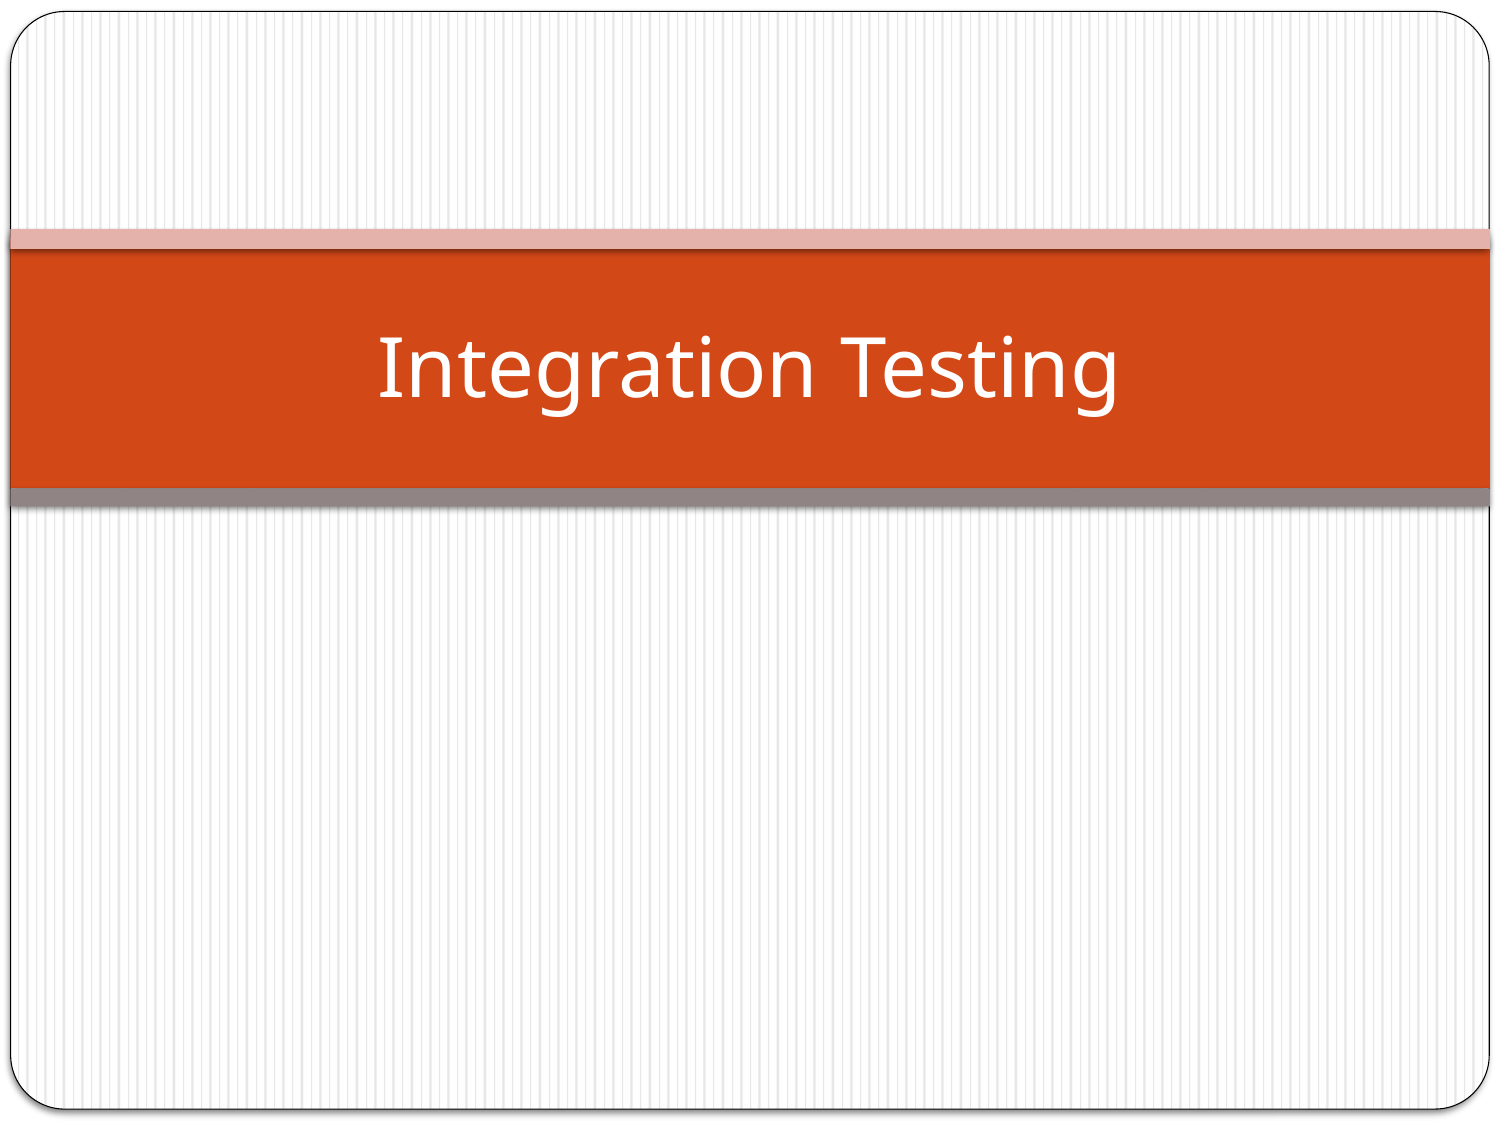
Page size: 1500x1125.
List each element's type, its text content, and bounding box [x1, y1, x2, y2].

title Integration Testing [75, 247, 1425, 489]
